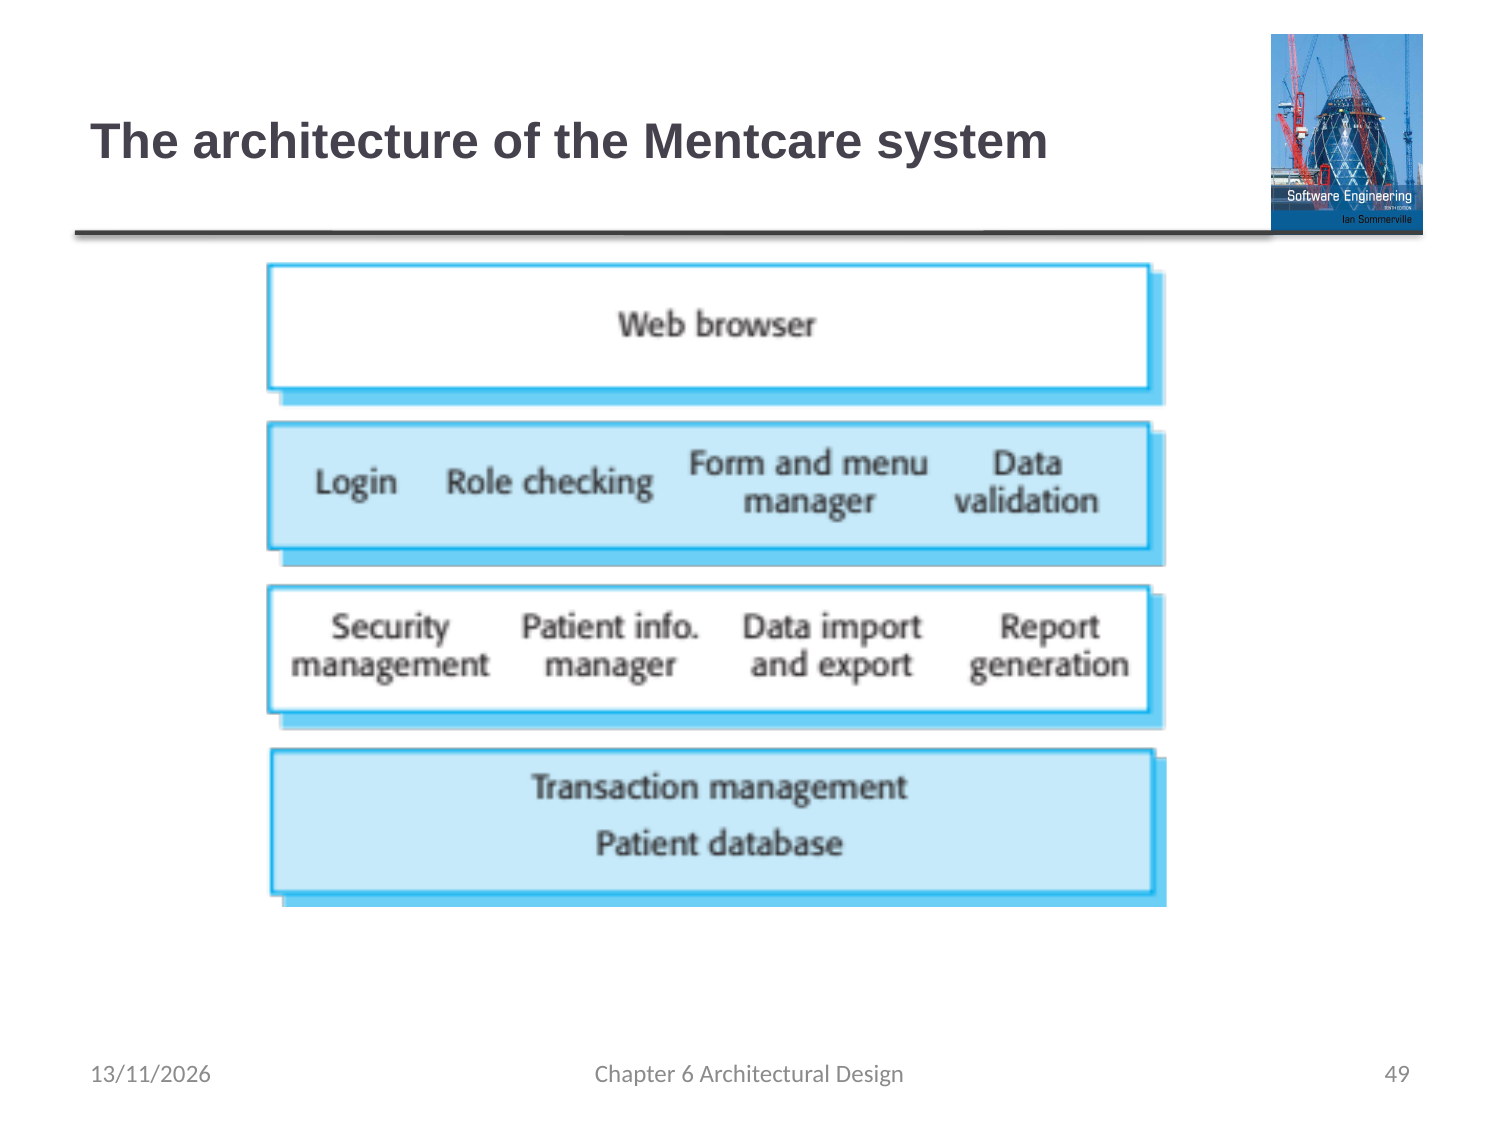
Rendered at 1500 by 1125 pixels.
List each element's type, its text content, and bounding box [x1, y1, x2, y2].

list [130, 262, 1302, 907]
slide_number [75, 1042, 425, 1103]
picture [1271, 34, 1423, 230]
footer Chapter 6 Architectural Design [512, 1042, 988, 1103]
slide_number 49 [1074, 1042, 1425, 1103]
title The architecture of the Mentcare system [74, 44, 1272, 233]
